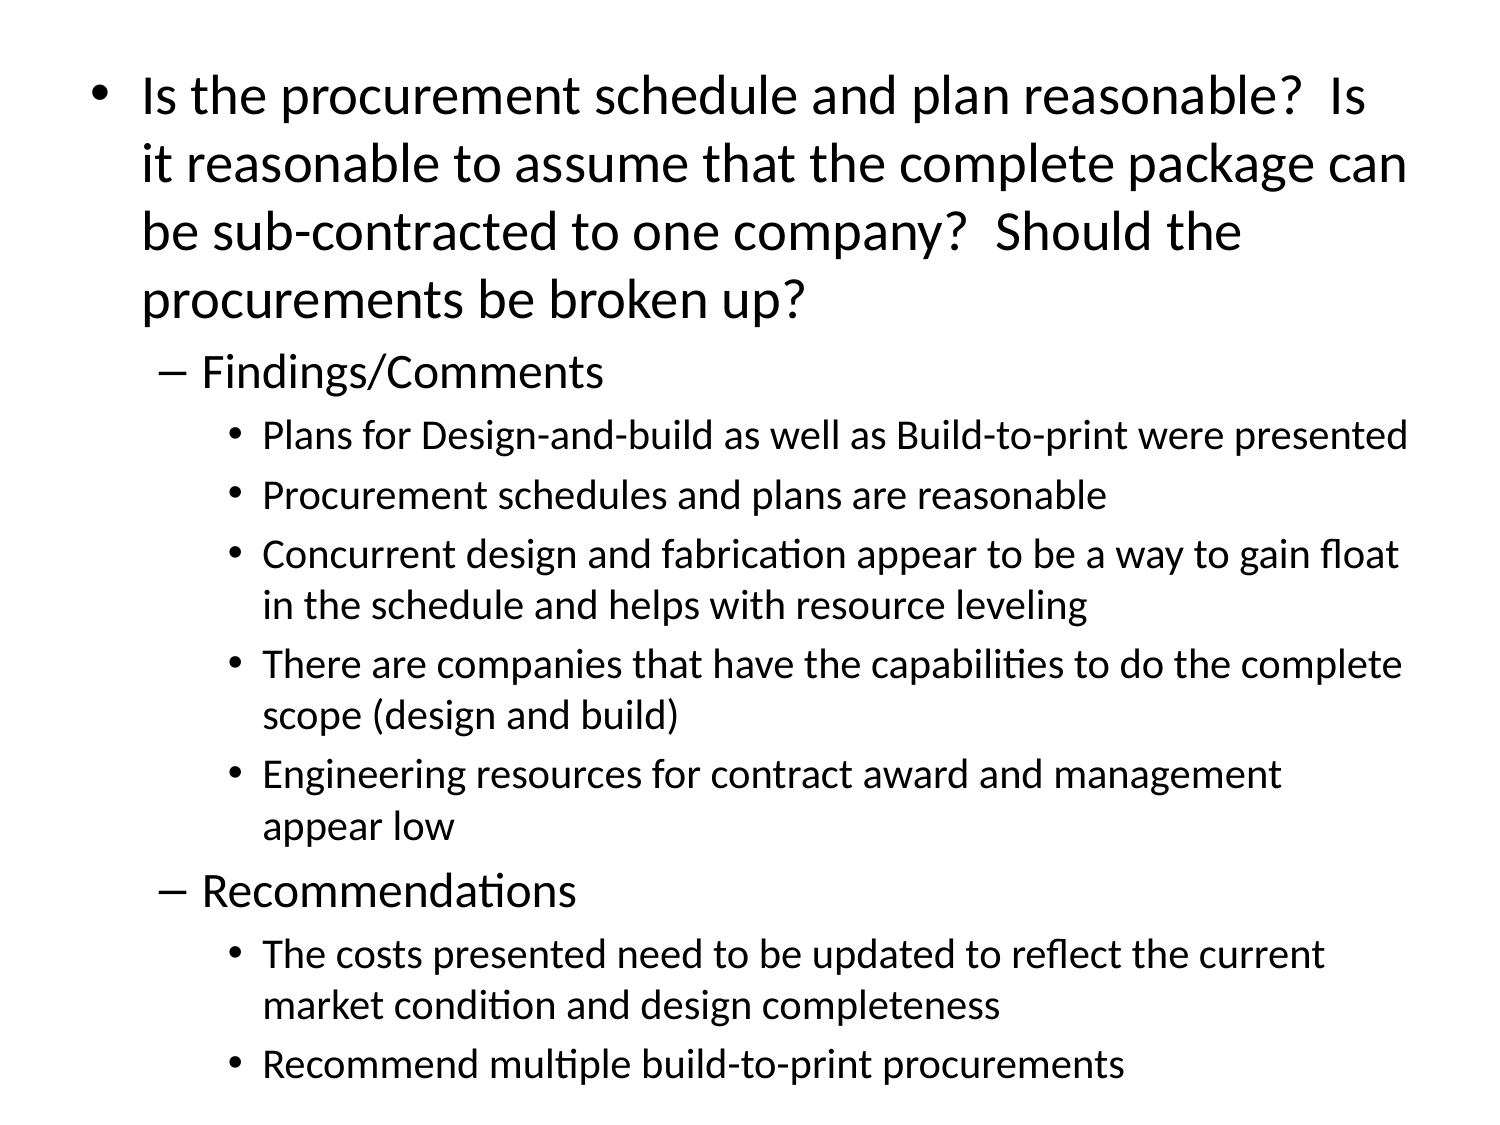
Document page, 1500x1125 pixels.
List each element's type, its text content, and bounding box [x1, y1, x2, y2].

list Is the procurement schedule and plan reasonable? Is it reasonable to assume that the complete package can be sub-contracted to one company? Should the procurements be broken up? Findings/Comments Plans for Design-and-build as well as Build-to-print were presented Procurement schedules and plans are reasonable Concurrent design and fabrication appear to be a way to gain float in the schedule and helps with resource leveling There are companies that have the capabilities to do the complete scope (design and build) Engineering resources for contract award and management appear low Recommendations The costs presented need to be updated to reflect the current market condition and design completeness Recommend multiple build-to-print procurements [74, 49, 1426, 1113]
